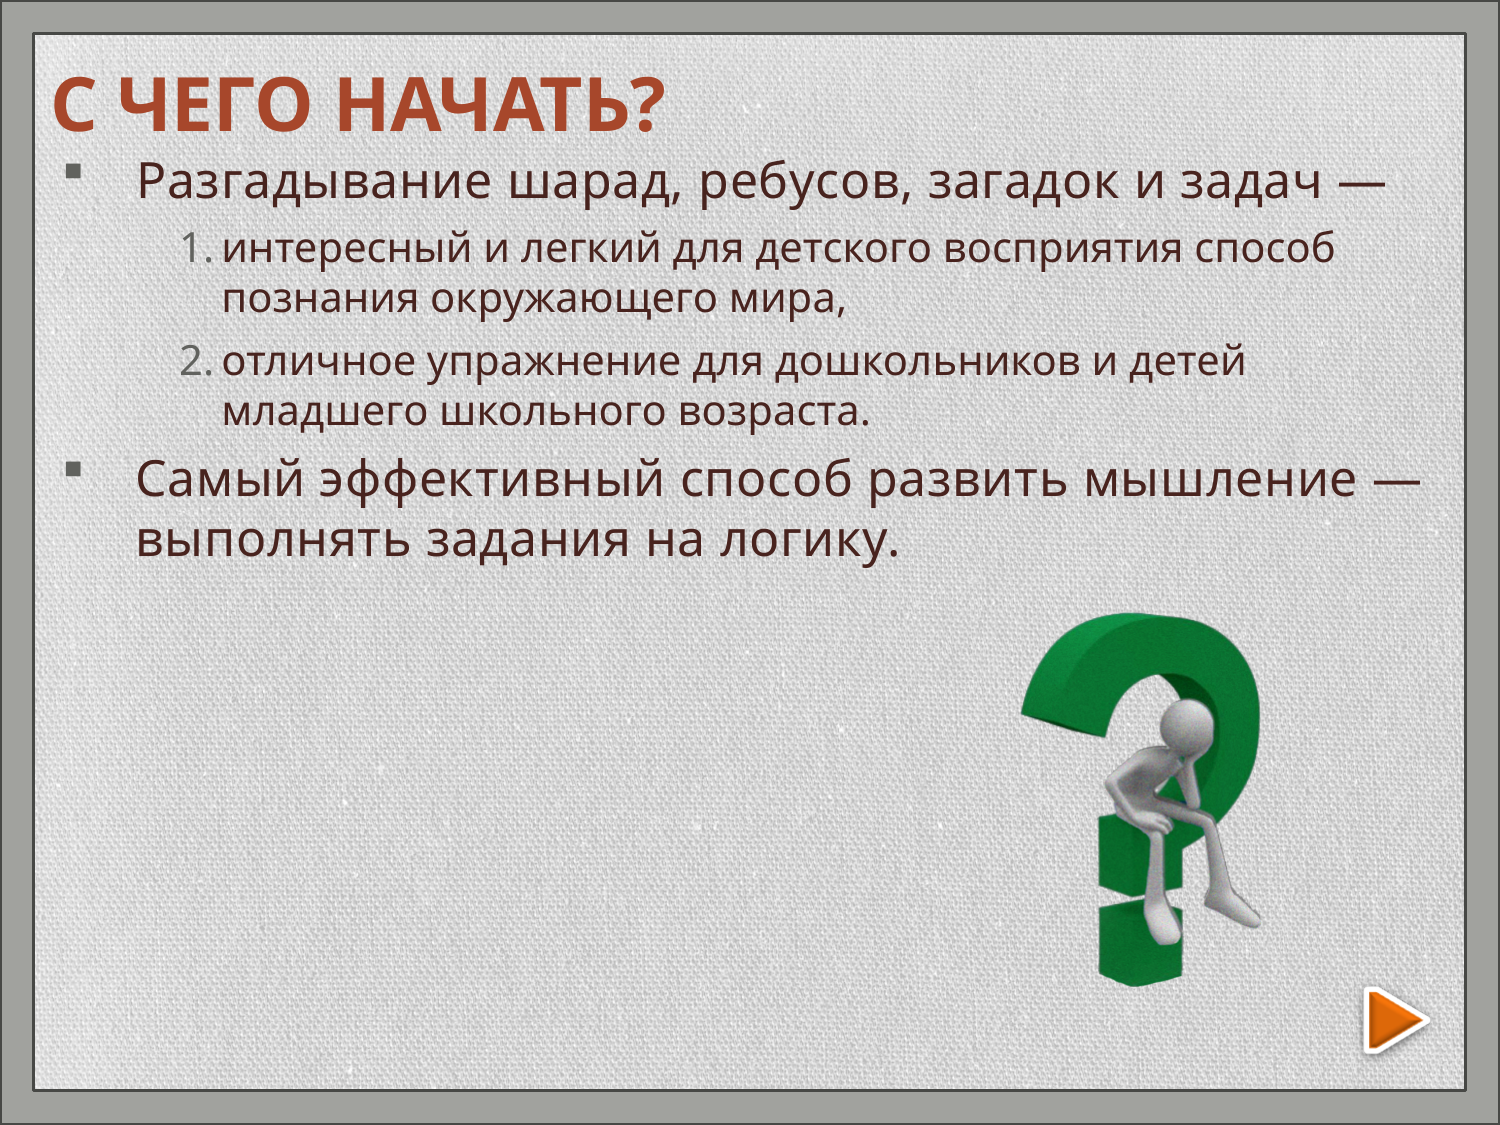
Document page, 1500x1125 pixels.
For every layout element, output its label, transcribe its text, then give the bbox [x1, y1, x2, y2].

title С ЧЕГО НАЧАТЬ? [34, 46, 1445, 155]
list Разгадывание шарад, ребусов, загадок и задач — интересный и легкий для детского восприятия способ познания окружающего мира, отличное упражнение для дошкольников и детей младшего школьного возраста. Самый эффективный способ развить мышление — выполнять задания на логику. [46, 140, 1457, 608]
picture [1019, 609, 1270, 995]
picture [1347, 972, 1448, 1073]
